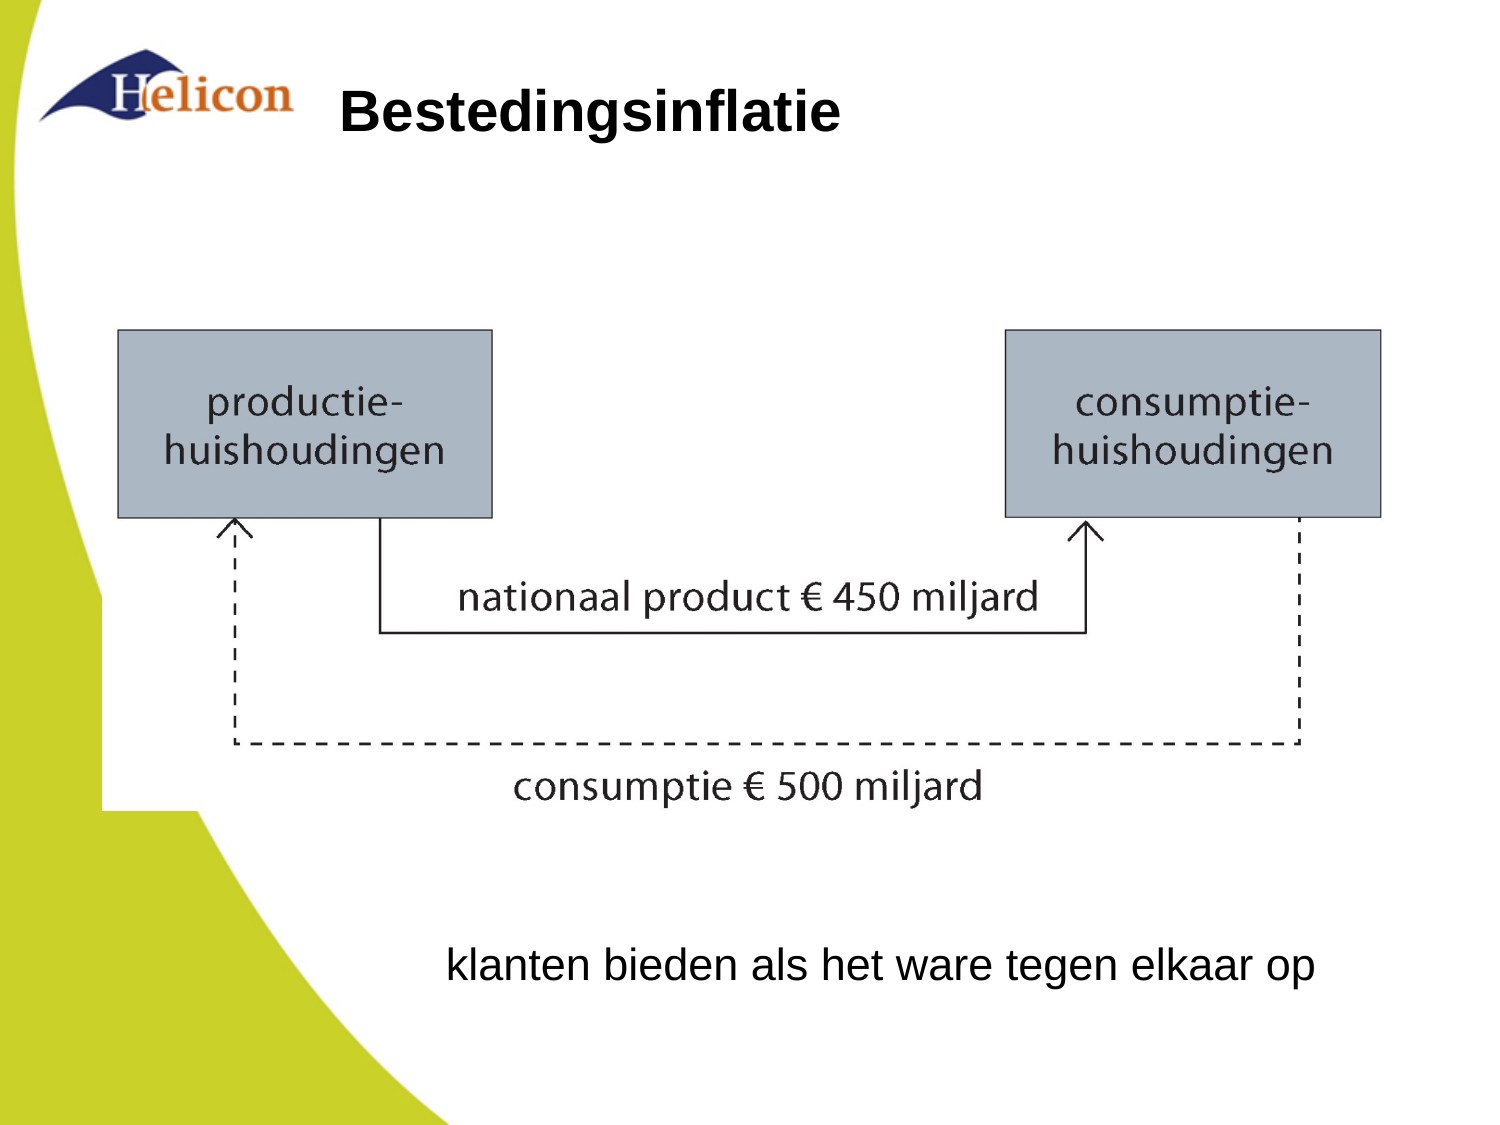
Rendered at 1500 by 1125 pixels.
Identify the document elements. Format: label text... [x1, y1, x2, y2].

list klanten bieden als het ware tegen elkaar op [336, 196, 1425, 1005]
title Bestedingsinflatie [324, 54, 1415, 161]
picture [0, 0, 1500, 1125]
